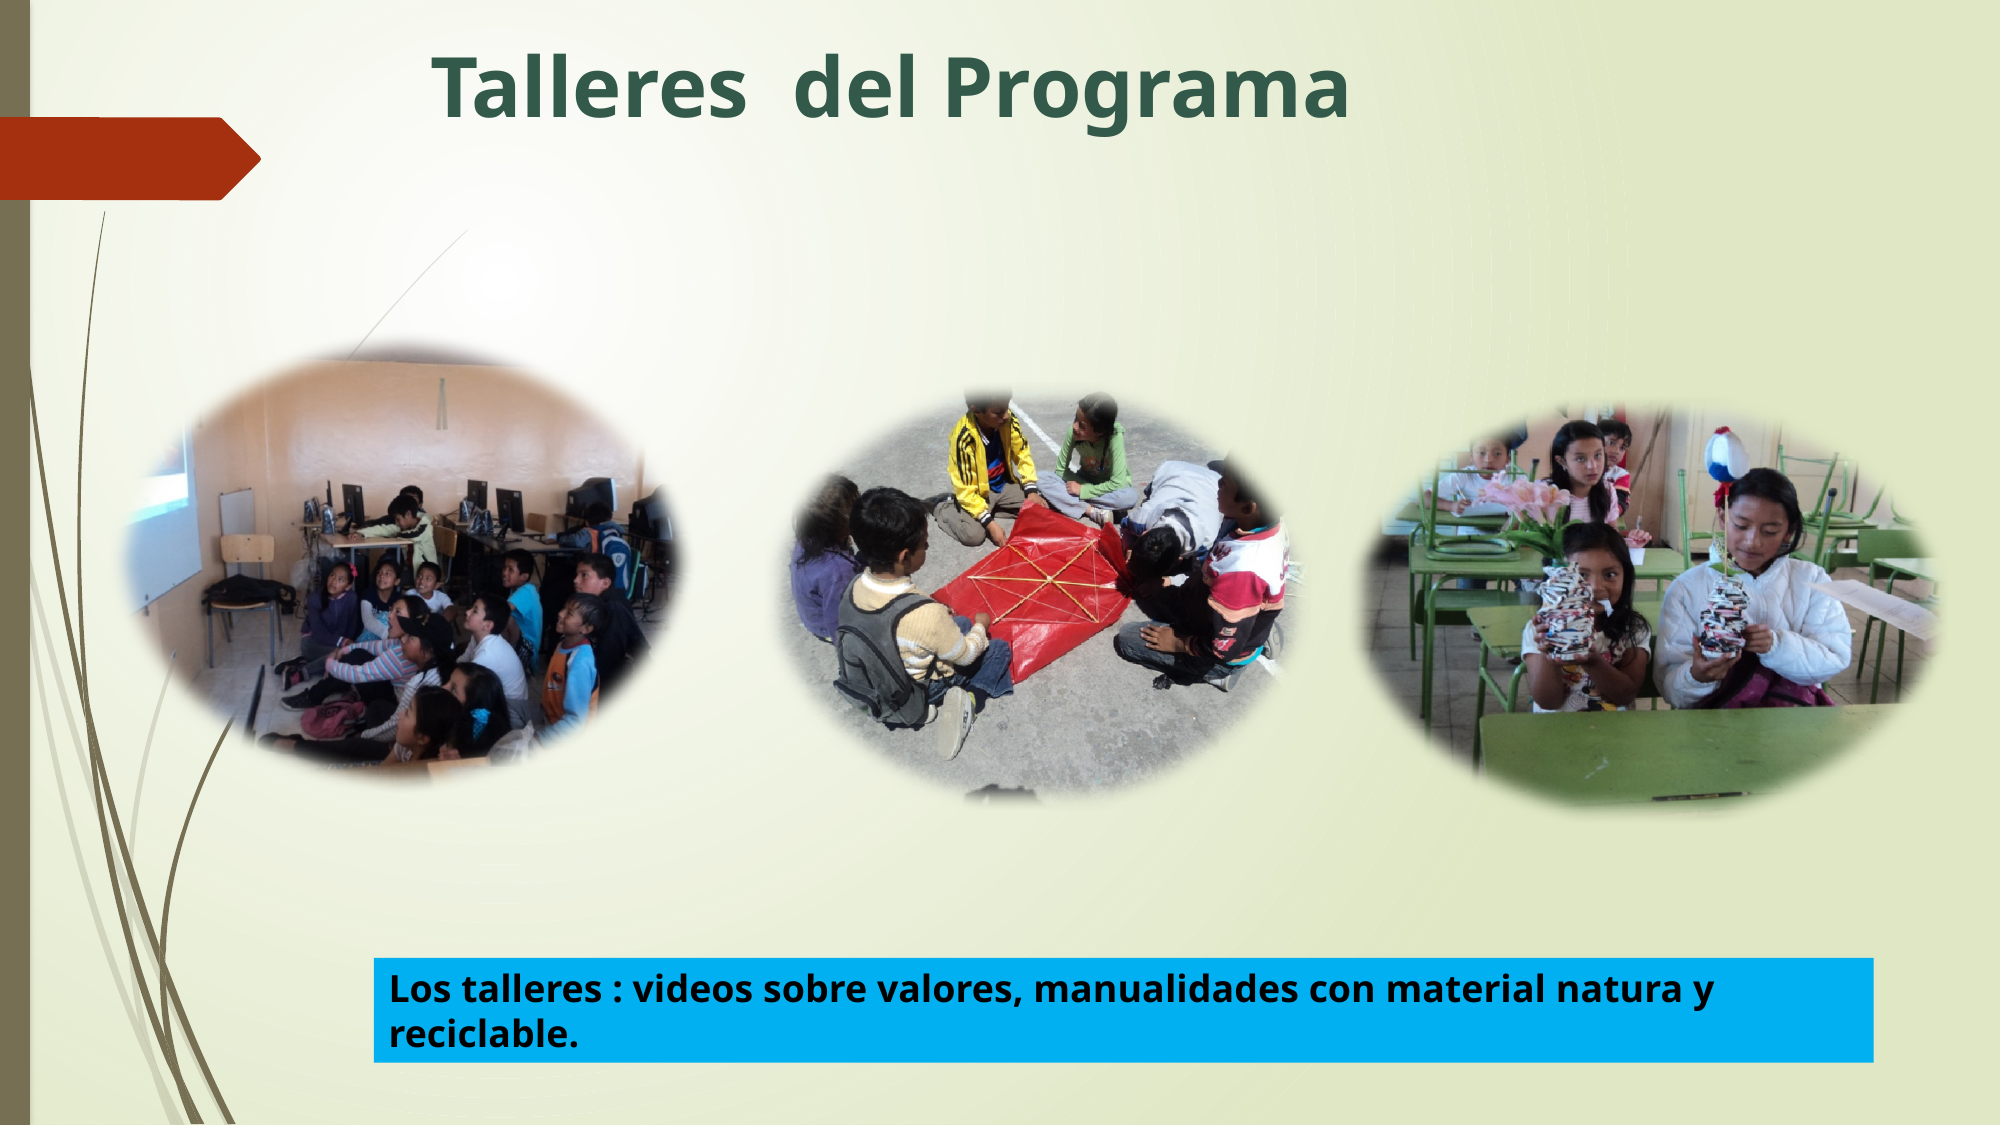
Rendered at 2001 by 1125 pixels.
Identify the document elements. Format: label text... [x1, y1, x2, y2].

picture [755, 372, 1319, 820]
text_box Los talleres : videos sobre valores, manualidades con material natura y reciclable. [373, 957, 1874, 1063]
picture [106, 329, 697, 796]
picture [1336, 385, 1957, 833]
text_box Talleres del Programa [415, 26, 1448, 142]
